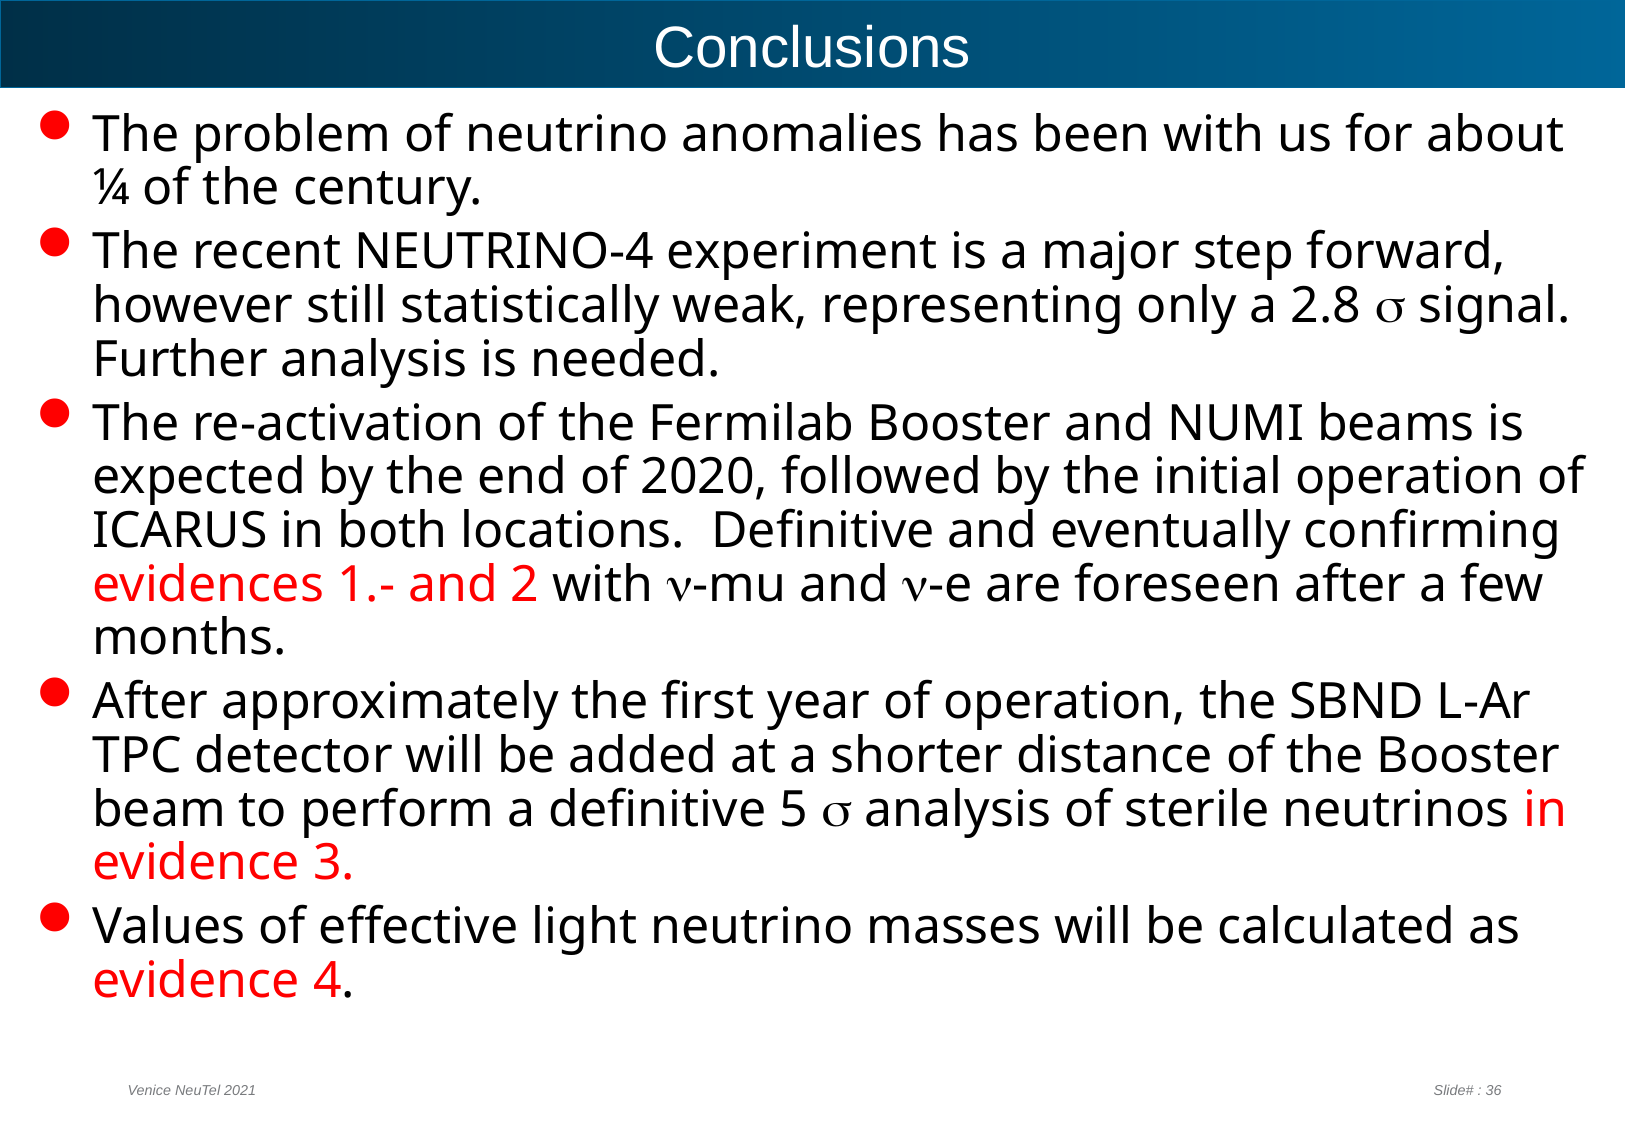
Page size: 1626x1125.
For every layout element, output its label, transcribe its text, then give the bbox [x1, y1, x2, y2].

list The problem of neutrino anomalies has been with us for about ¼ of the century. The recent NEUTRINO-4 experiment is a major step forward, however still statistically weak, representing only a 2.8 s signal. Further analysis is needed. The re-activation of the Fermilab Booster and NUMI beams is expected by the end of 2020, followed by the initial operation of ICARUS in both locations. Definitive and eventually confirming evidences 1.- and 2 with n-mu and n-e are foreseen after a few months. After approximately the first year of operation, the SBND L-Ar TPC detector will be added at a shorter distance of the Booster beam to perform a definitive 5 s analysis of sterile neutrinos in evidence 3. Values of effective light neutrino masses will be calculated as evidence 4. [20, 99, 1625, 977]
slide_number Slide# : 36 [1177, 1056, 1517, 1095]
title Conclusions [0, 0, 1625, 88]
footer Venice NeuTel 2021 [112, 1056, 628, 1095]
